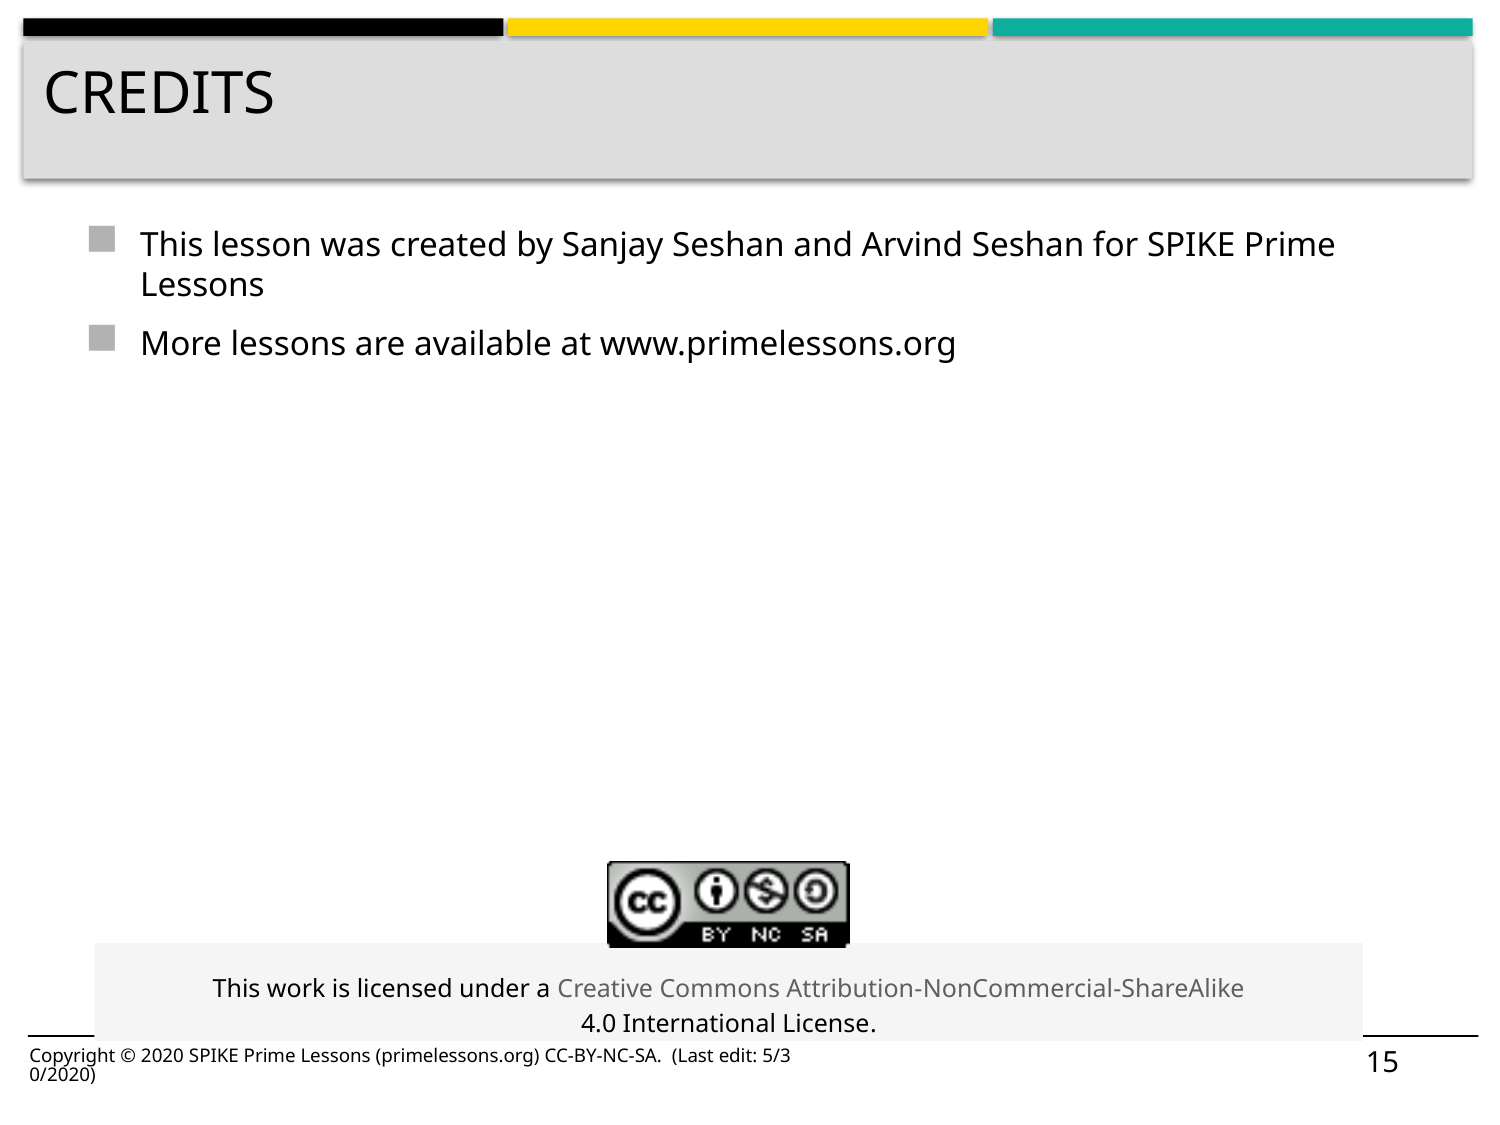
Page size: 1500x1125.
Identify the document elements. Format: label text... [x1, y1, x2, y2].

list This lesson was created by Sanjay Seshan and Arvind Seshan for SPIKE Prime Lessons More lessons are available at www.primelessons.org [75, 216, 1428, 405]
title CREDITS [28, 48, 1464, 172]
footer Copyright © 2020 SPIKE Prime Lessons (primelessons.org) CC-BY-NC-SA. (Last edit: 5/30/2020) [14, 1036, 814, 1097]
picture [606, 861, 851, 948]
slide_number 15 [1351, 1036, 1478, 1097]
text_box This work is licensed under a Creative Commons Attribution-NonCommercial-ShareAlike 4.0 International License. [94, 943, 1363, 1041]
